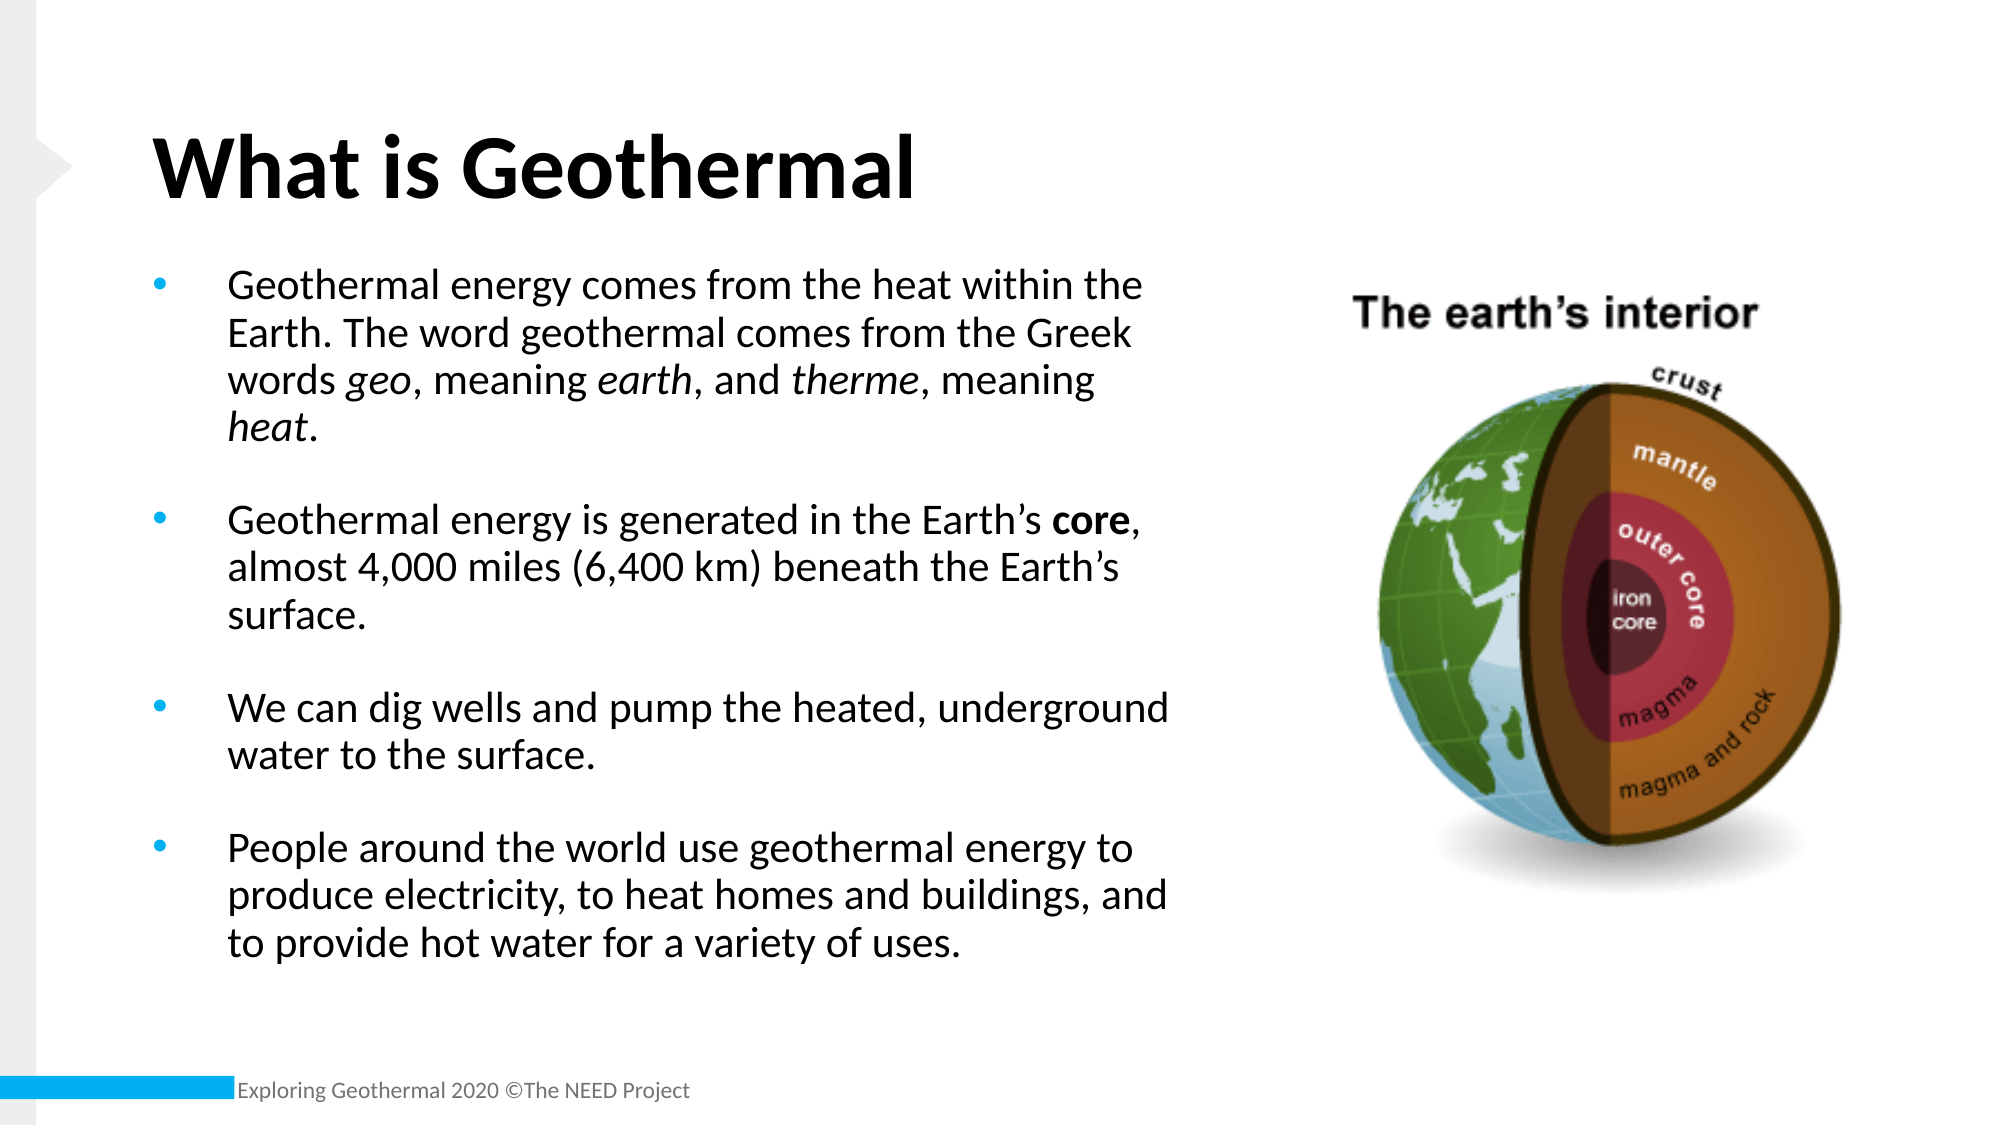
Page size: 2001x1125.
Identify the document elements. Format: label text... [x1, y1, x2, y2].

list Geothermal energy comes from the heat within the Earth. The word geothermal comes from the Greek words geo, meaning earth, and therme, meaning heat. Geothermal energy is generated in the Earth’s core, almost 4,000 miles (6,400 km) beneath the Earth’s surface. We can dig wells and pump the heated, underground water to the surface. People around the world use geothermal energy to produce electricity, to heat homes and buildings, and to provide hot water for a variety of uses. [137, 254, 1202, 1097]
text_box Exploring Geothermal 2020 ©The NEED Project [222, 1070, 715, 1113]
picture [1318, 254, 1907, 938]
title What is Geothermal [137, 59, 1337, 278]
